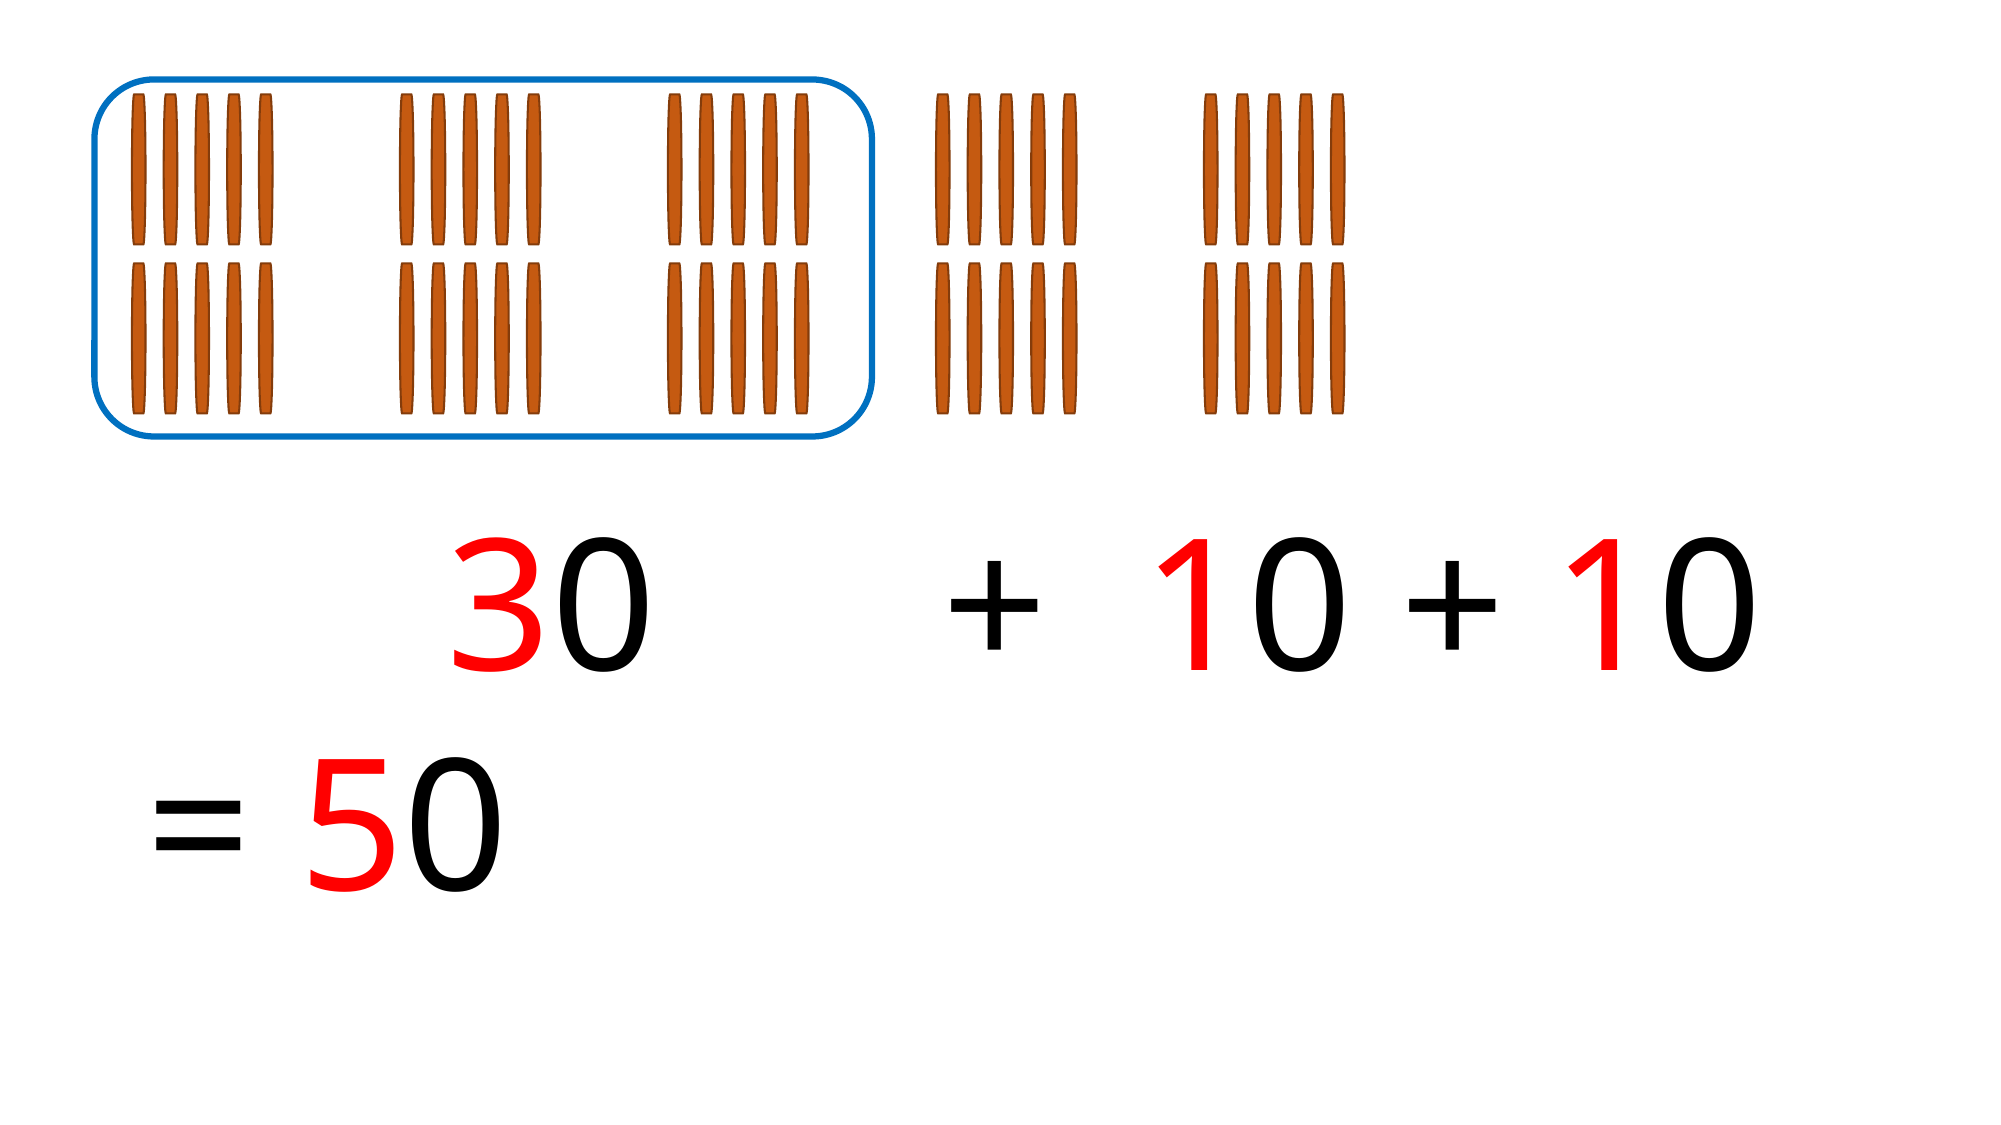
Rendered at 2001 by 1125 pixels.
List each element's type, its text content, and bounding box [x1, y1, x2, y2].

text_box [1202, 93, 1219, 246]
text_box [966, 93, 983, 246]
text_box [1061, 262, 1078, 415]
text_box [1061, 93, 1078, 246]
text_box [1234, 93, 1251, 246]
text_box [998, 93, 1015, 246]
text_box [1266, 93, 1283, 246]
text_box [1030, 93, 1046, 246]
text_box 30 + 10 + 10 = 50 [131, 479, 1847, 935]
text_box [1234, 262, 1251, 415]
text_box [934, 262, 951, 415]
text_box [1266, 262, 1283, 415]
text_box [1329, 93, 1346, 246]
text_box [1202, 262, 1219, 415]
text_box [1329, 262, 1346, 415]
text_box [1298, 262, 1314, 415]
text_box [1030, 262, 1046, 415]
text_box [934, 93, 951, 246]
text_box [1298, 93, 1314, 246]
text_box [966, 262, 983, 415]
text_box [93, 78, 873, 438]
text_box [998, 262, 1015, 415]
